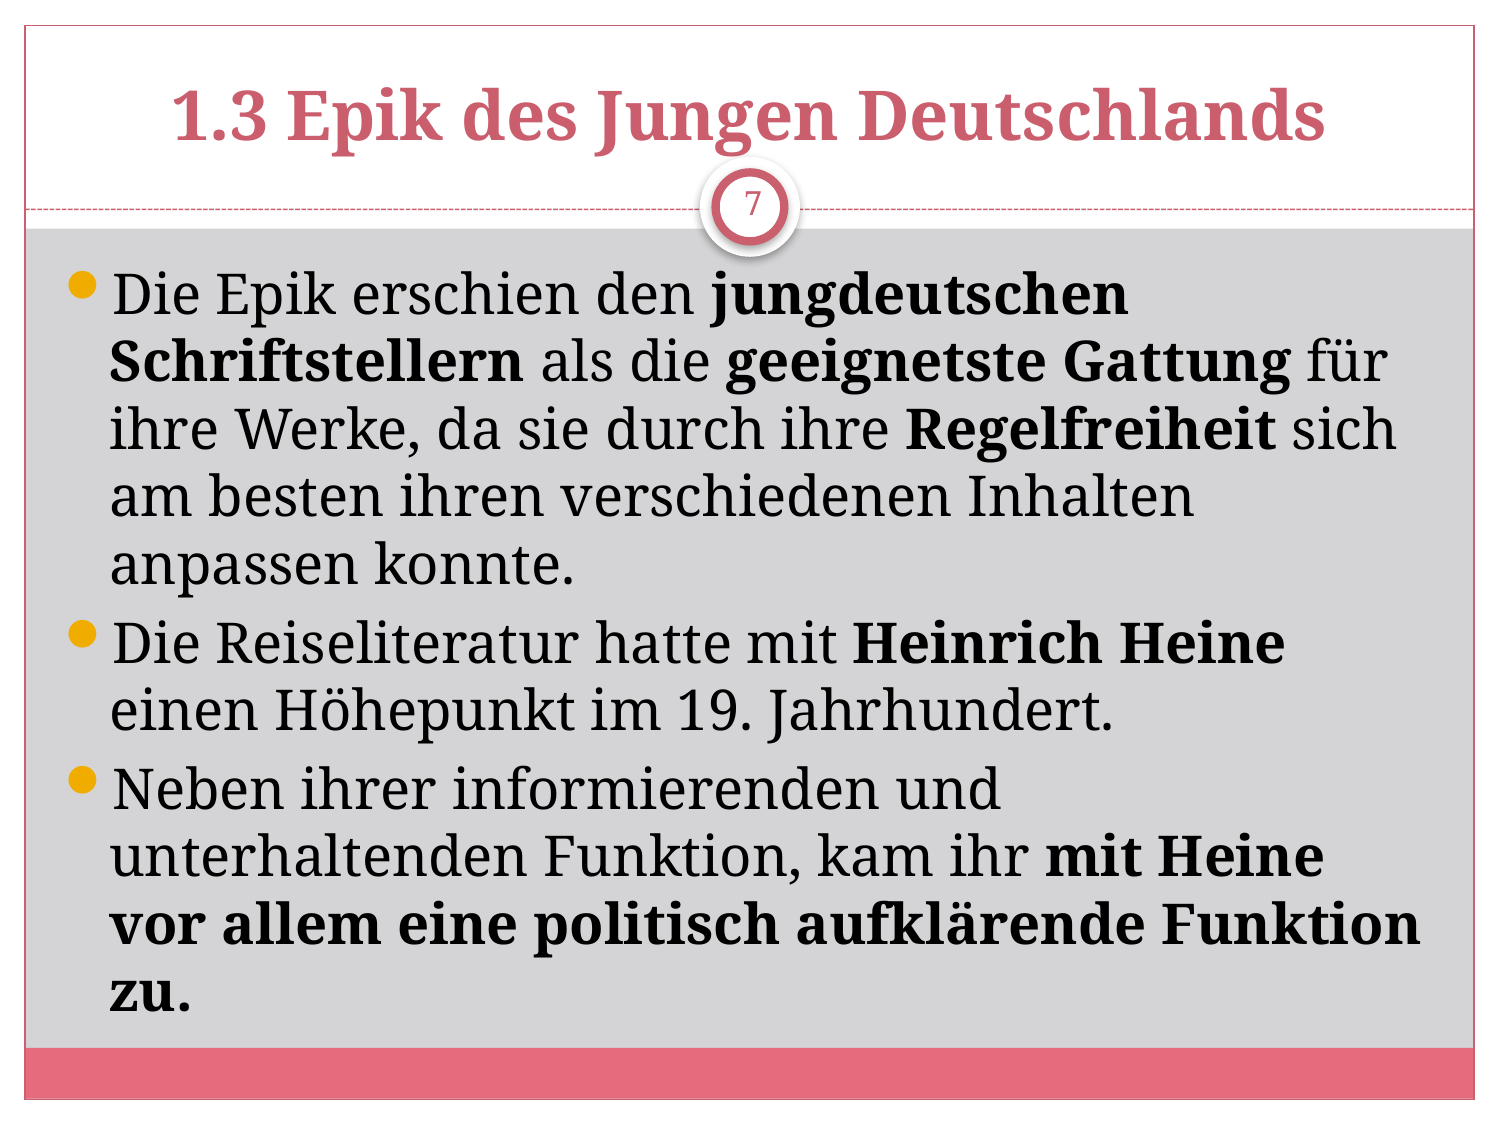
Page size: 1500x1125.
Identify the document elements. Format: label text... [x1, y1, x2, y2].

list Die Epik erschien den jungdeutschen Schriftstellern als die geeignetste Gattung für ihre Werke, da sie durch ihre Regelfreiheit sich am besten ihren verschiedenen Inhalten anpassen konnte. Die Reiseliteratur hatte mit Heinrich Heine einen Höhepunkt im 19. Jahrhundert. Neben ihrer informierenden und unterhaltenden Funktion, kam ihr mit Heine vor allem eine politisch aufklärende Funktion zu. [49, 250, 1445, 1001]
slide_number 7 [715, 168, 791, 241]
title 1.3 Epik des Jungen Deutschlands [49, 37, 1450, 163]
